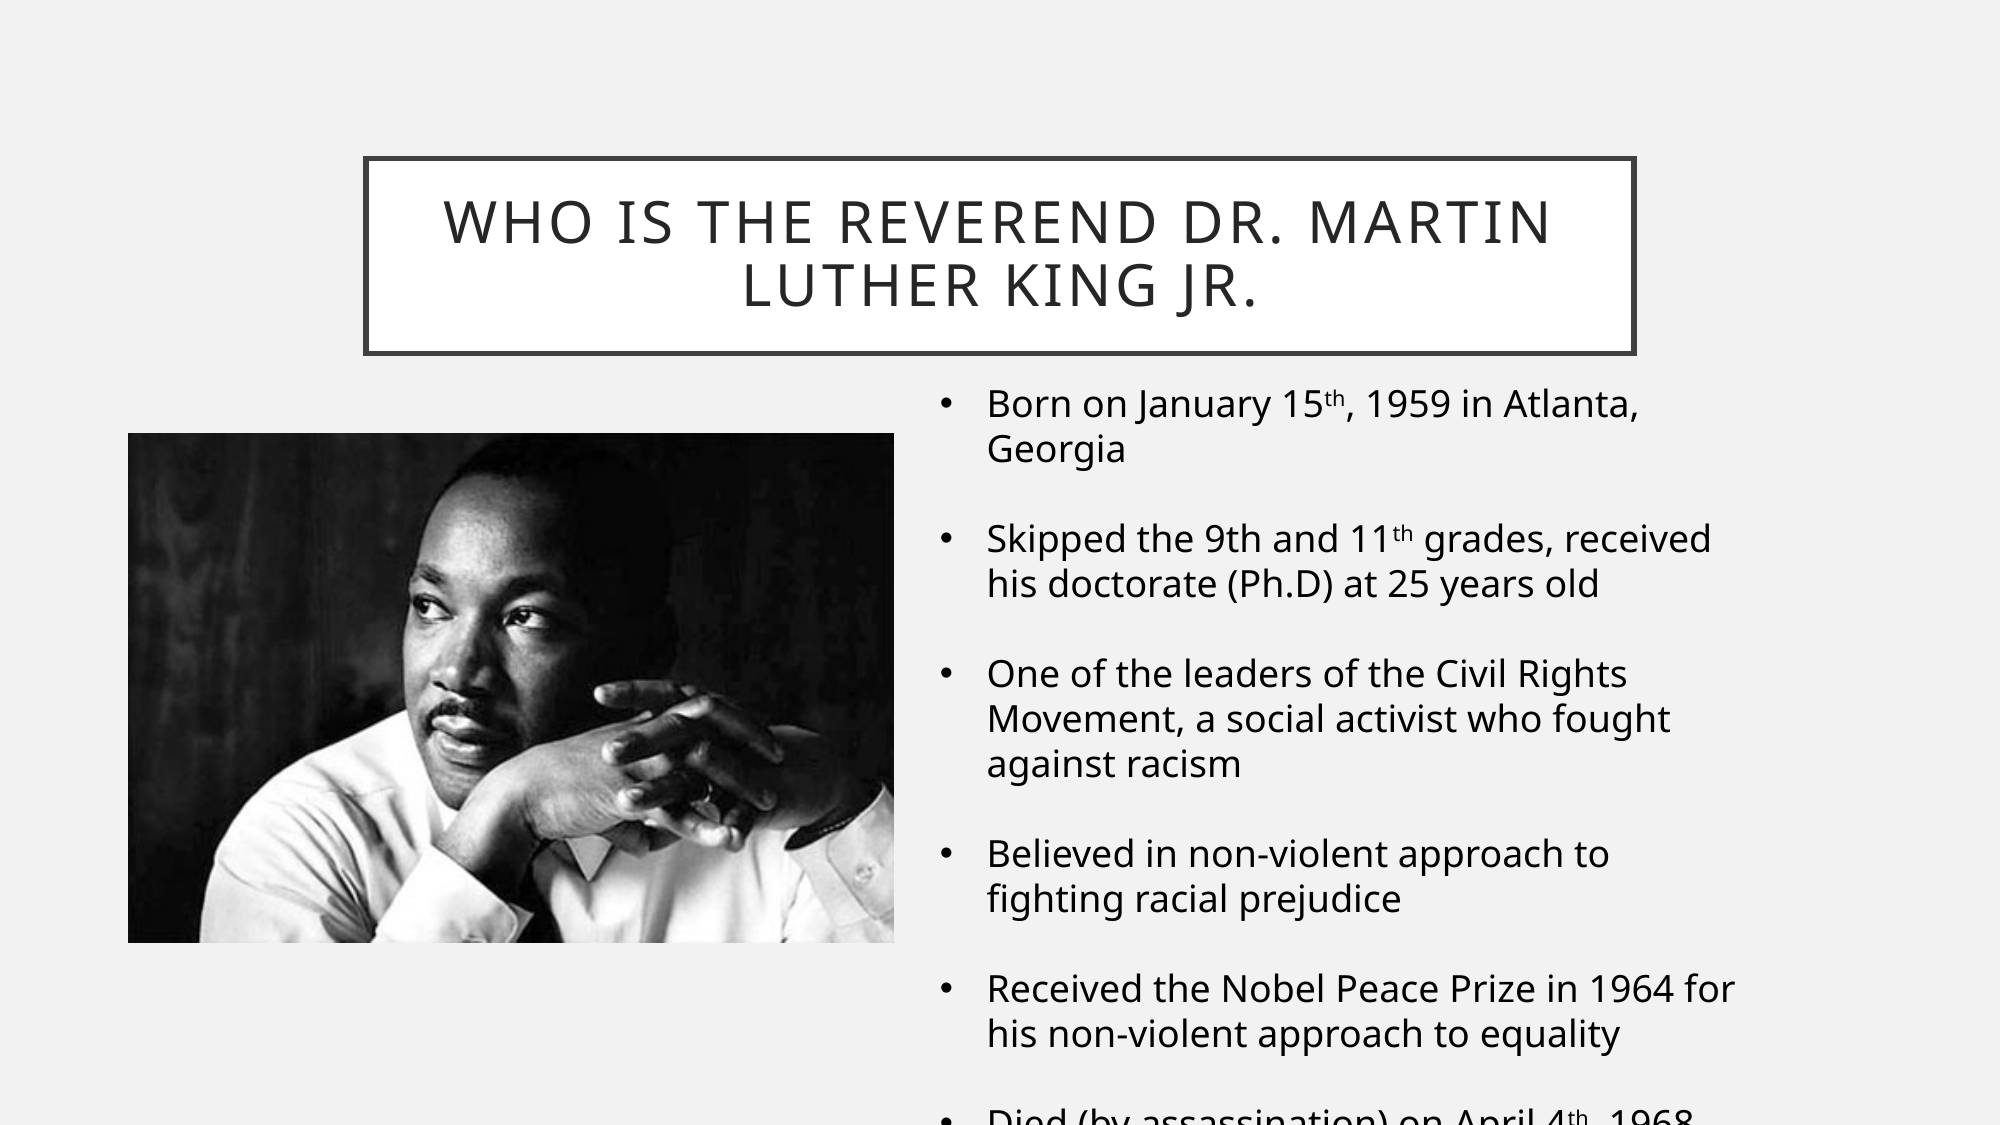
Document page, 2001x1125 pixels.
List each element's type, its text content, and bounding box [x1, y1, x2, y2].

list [127, 433, 894, 943]
title Who Is The Reverend Dr. Martin Luther King Jr. [363, 156, 1637, 356]
text_box Born on January 15th, 1959 in Atlanta, Georgia Skipped the 9th and 11th grades, received his doctorate (Ph.D) at 25 years old One of the leaders of the Civil Rights Movement, a social activist who fought against racism Believed in non-violent approach to fighting racial prejudice Received the Nobel Peace Prize in 1964 for his non-violent approach to equality Died (by assassination) on April 4th, 1968 [924, 372, 1764, 1125]
